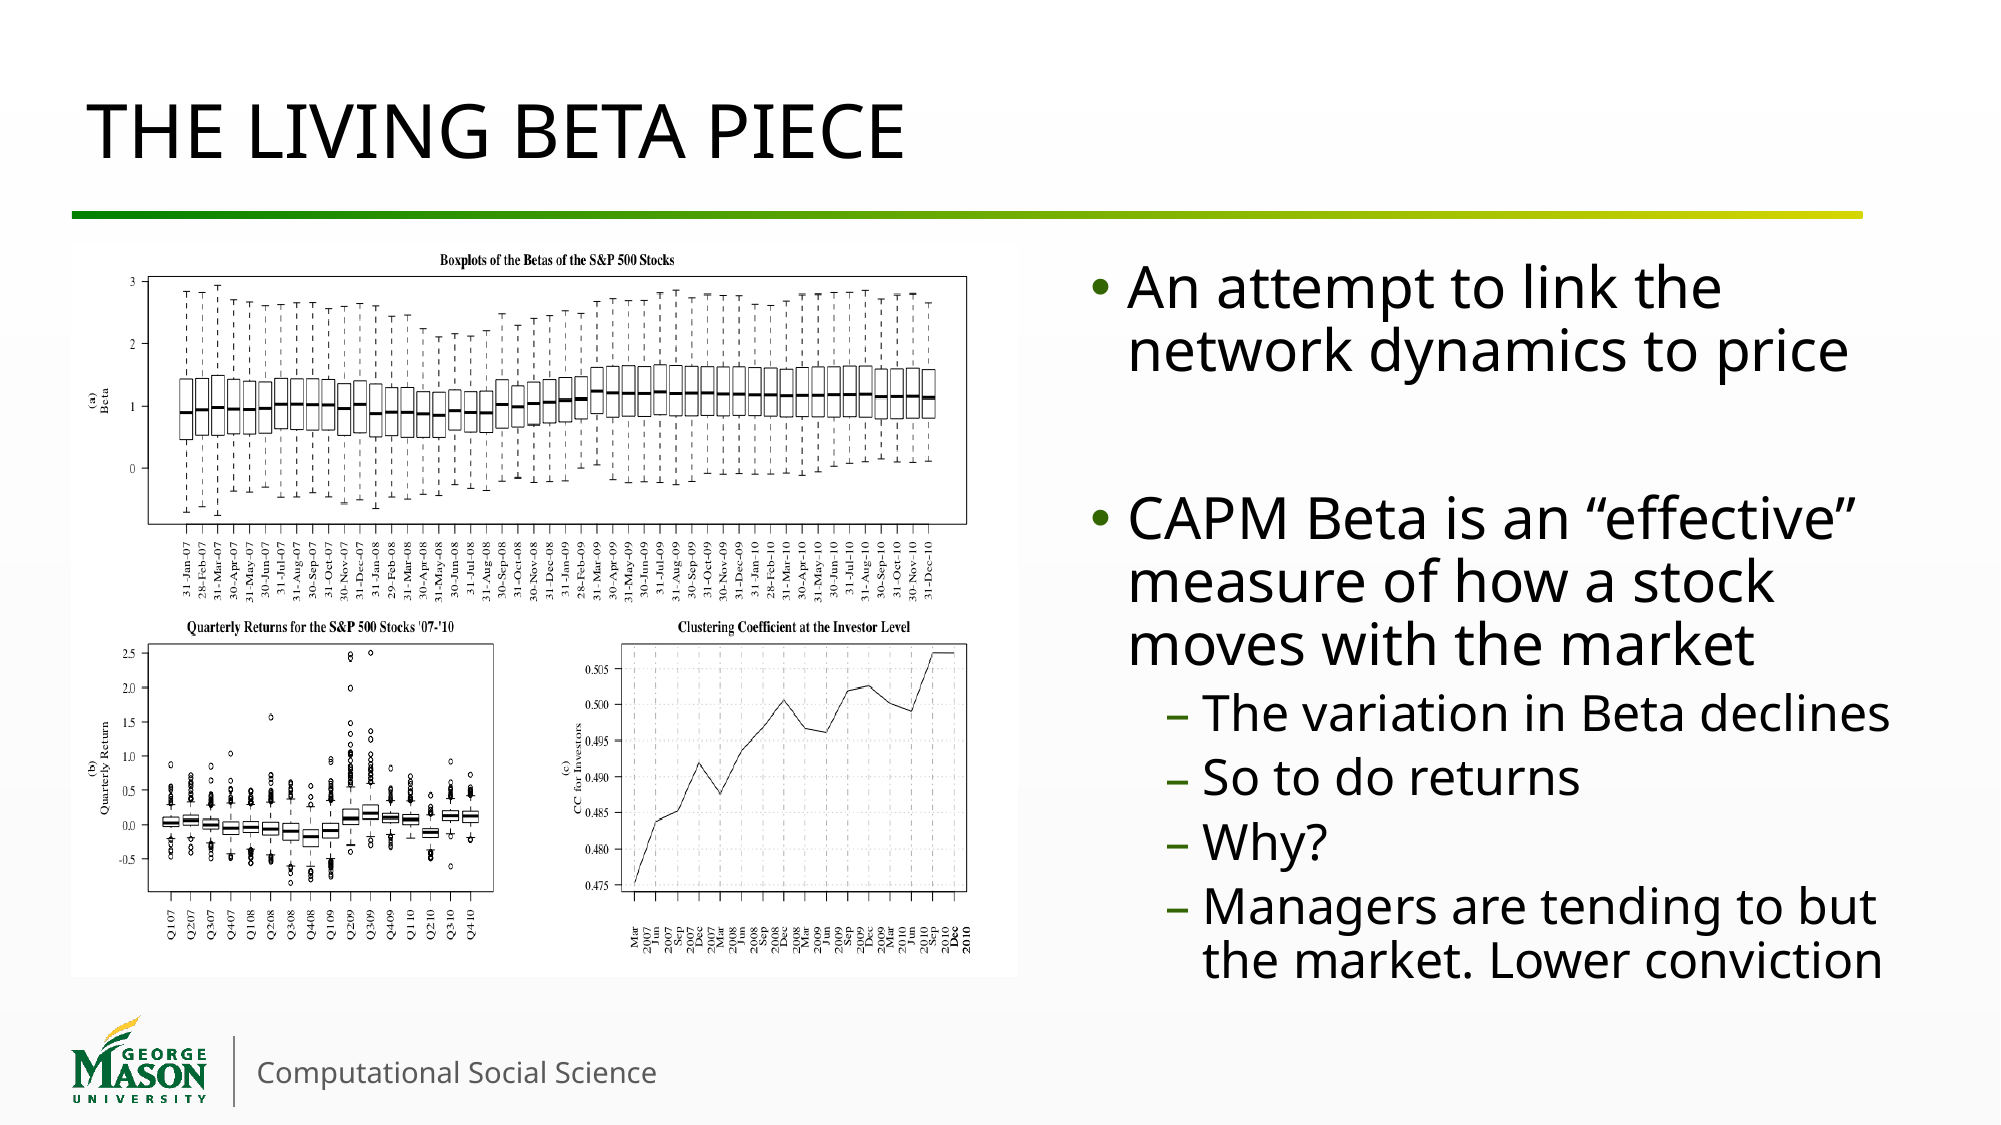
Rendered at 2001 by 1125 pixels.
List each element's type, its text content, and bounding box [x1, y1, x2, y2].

picture [71, 1015, 207, 1103]
list An attempt to link the network dynamics to price CAPM Beta is an “effective” measure of how a stock moves with the market The variation in Beta declines So to do returns Why? Managers are tending to but the market. Lower conviction [1075, 250, 1919, 1014]
picture [71, 242, 1018, 977]
title The living beta piece [71, 59, 1919, 209]
